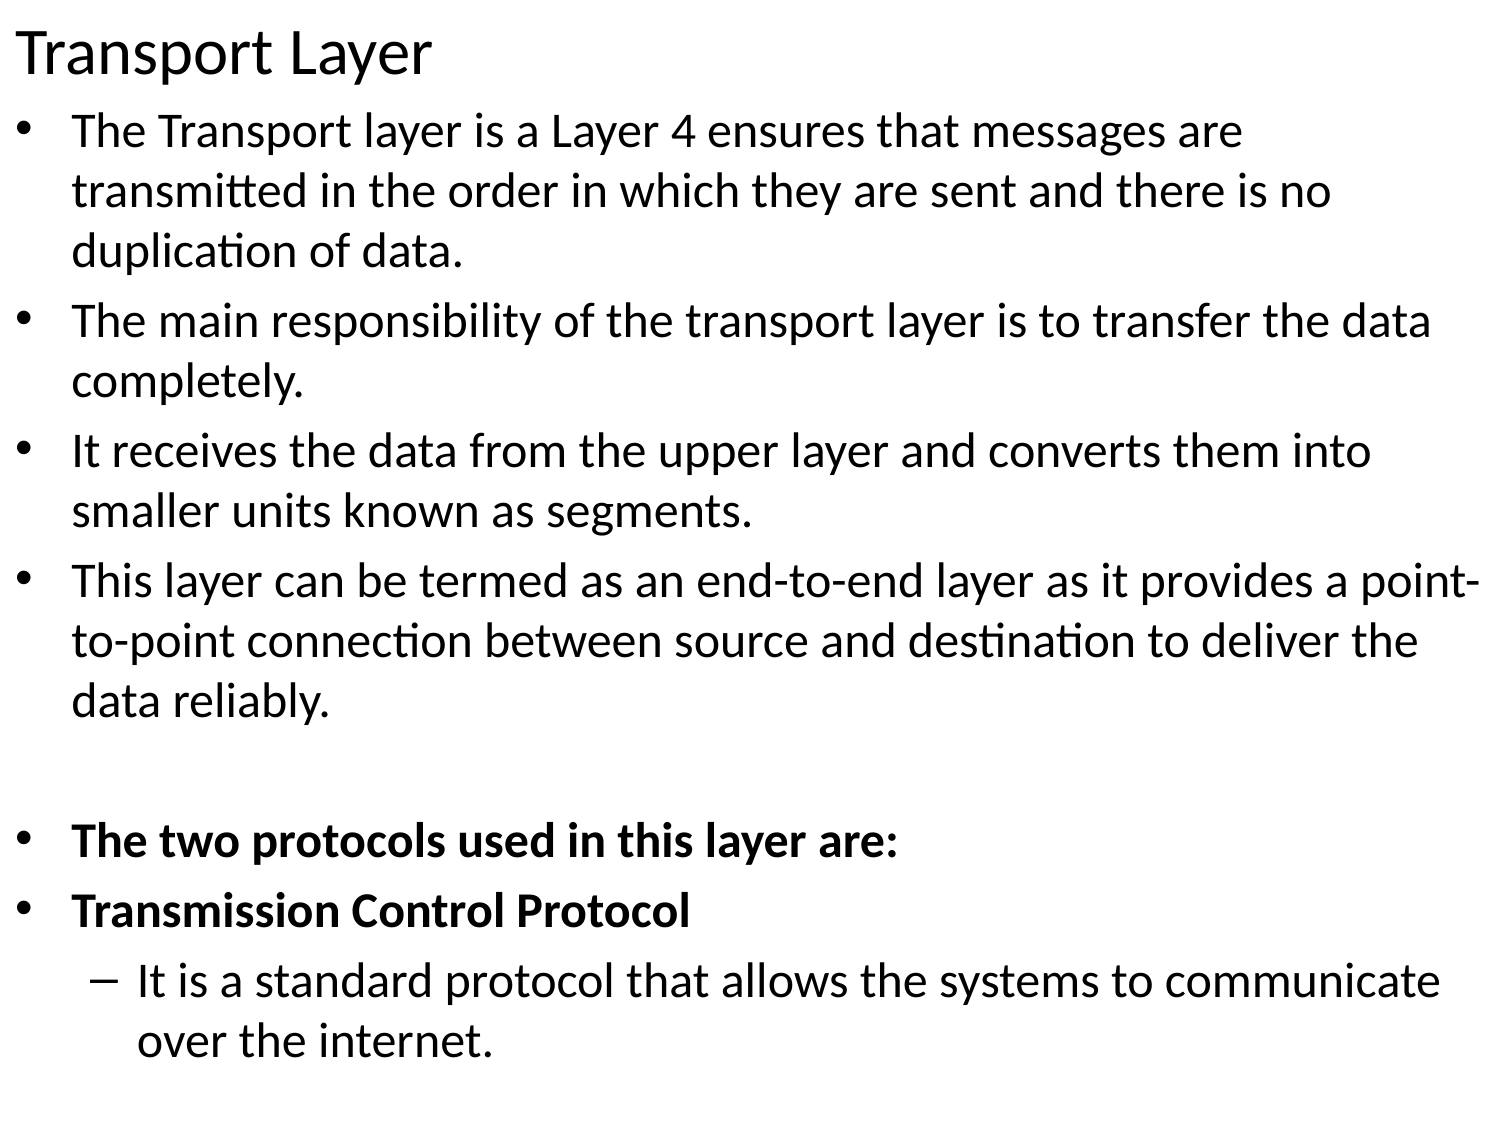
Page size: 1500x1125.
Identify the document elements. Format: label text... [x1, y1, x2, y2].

list Transport Layer The Transport layer is a Layer 4 ensures that messages are transmitted in the order in which they are sent and there is no duplication of data. The main responsibility of the transport layer is to transfer the data completely. It receives the data from the upper layer and converts them into smaller units known as segments. This layer can be termed as an end-to-end layer as it provides a point-to-point connection between source and destination to deliver the data reliably. The two protocols used in this layer are: Transmission Control Protocol It is a standard protocol that allows the systems to communicate over the internet. [0, 0, 1500, 1125]
